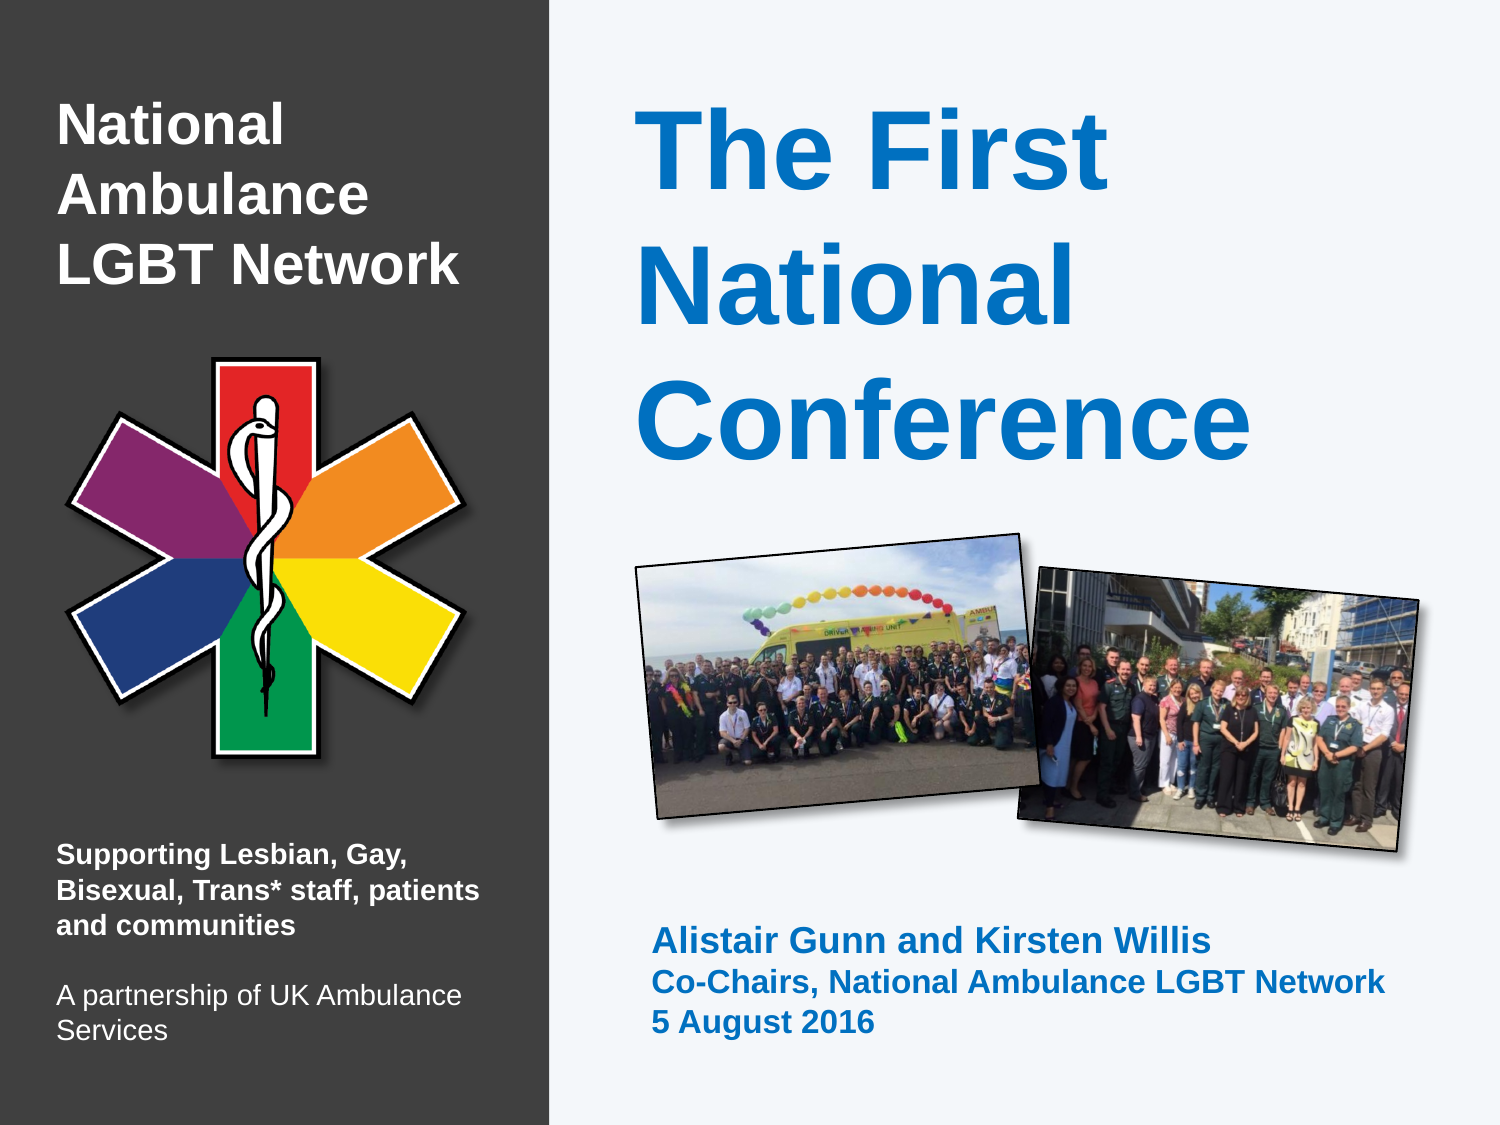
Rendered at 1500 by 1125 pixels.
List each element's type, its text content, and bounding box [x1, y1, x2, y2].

picture [637, 535, 1417, 850]
text_box The First National Conference [620, 69, 1282, 490]
text_box [0, 0, 551, 1125]
picture [64, 357, 467, 760]
text_box Alistair Gunn and Kirsten Willis Co-Chairs, National Ambulance LGBT Network 5 August 2016 [636, 908, 1456, 1048]
text_box National Ambulance LGBT Network Supporting Lesbian, Gay, Bisexual, Trans* staff, patients and communities A partnership of UK Ambulance Services [41, 78, 703, 1054]
